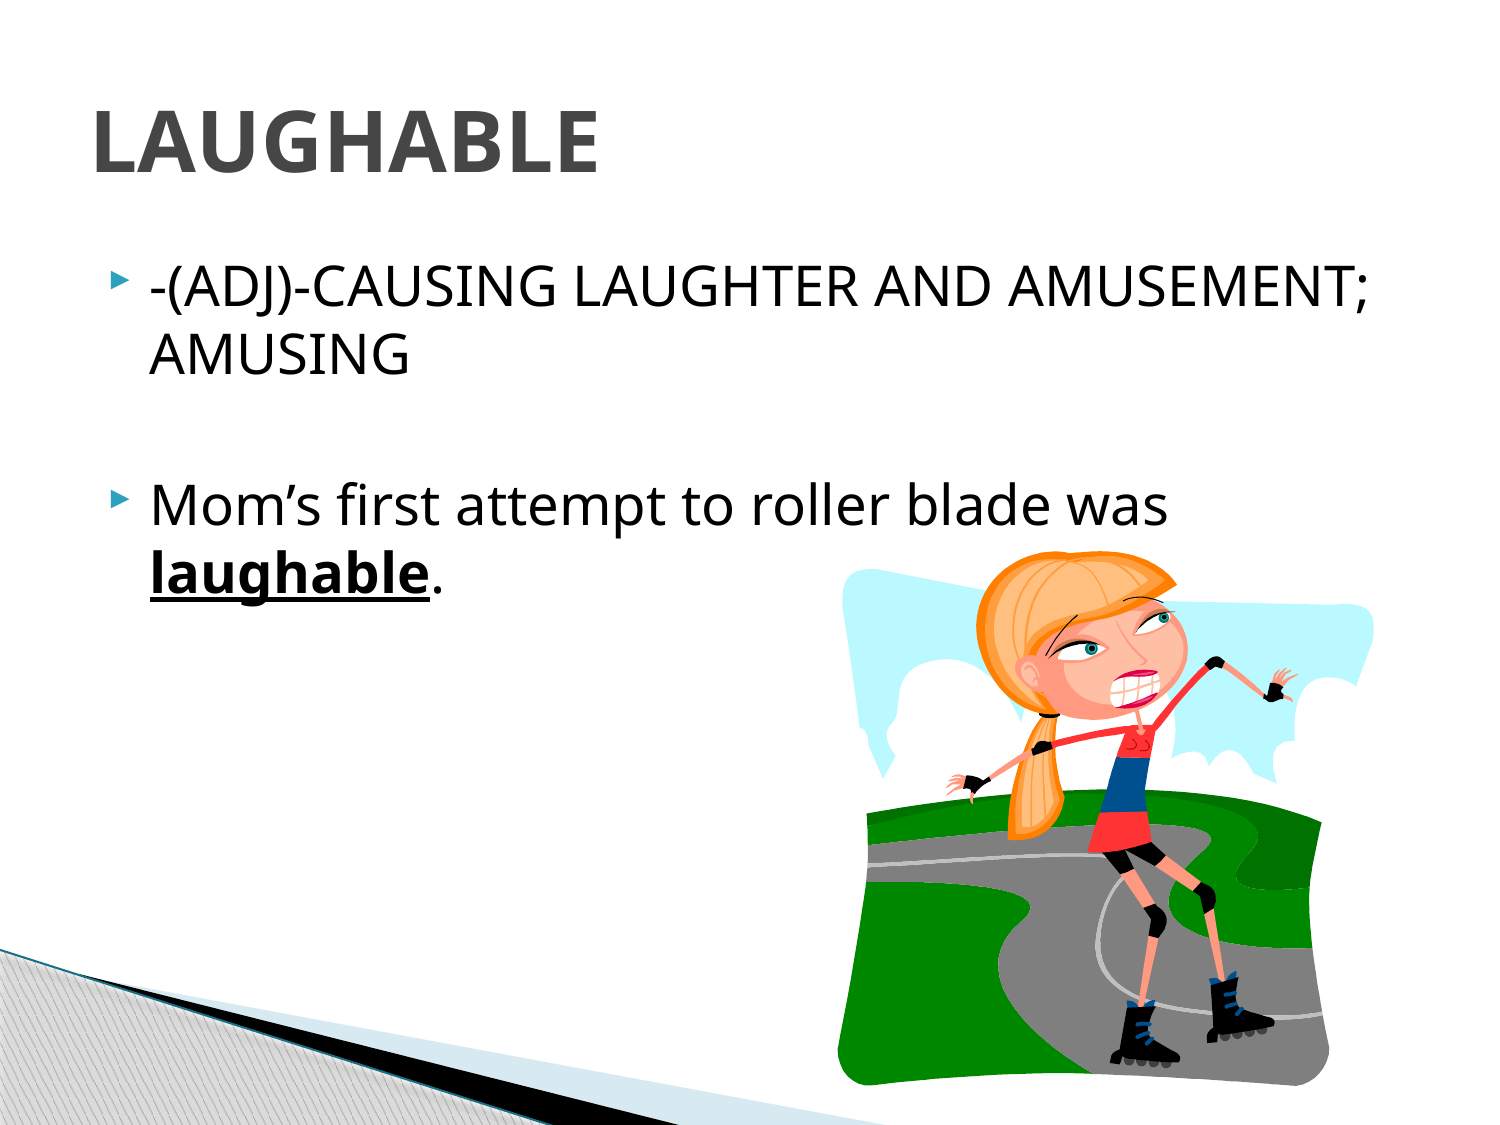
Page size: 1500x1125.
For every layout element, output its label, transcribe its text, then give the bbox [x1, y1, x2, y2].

picture [837, 549, 1376, 1088]
title LAUGHABLE [75, 45, 1425, 233]
list -(ADJ)-CAUSING LAUGHTER AND AMUSEMENT; AMUSING Mom’s first attempt to roller blade was laughable. [75, 243, 1425, 986]
